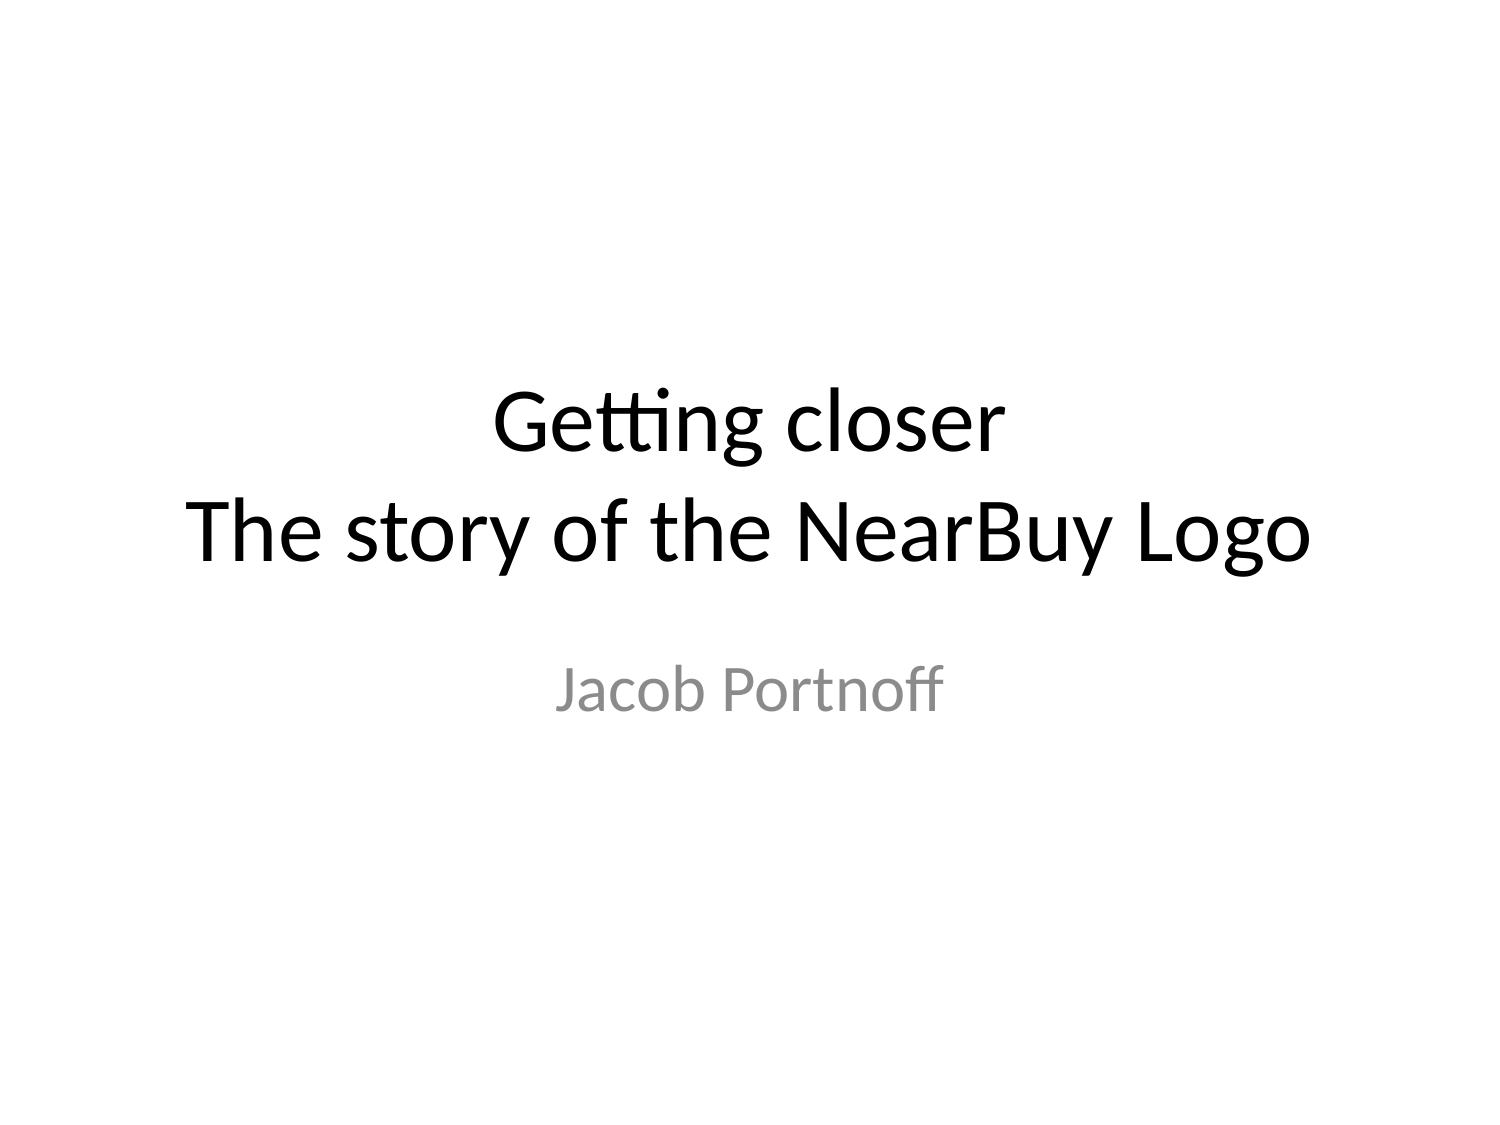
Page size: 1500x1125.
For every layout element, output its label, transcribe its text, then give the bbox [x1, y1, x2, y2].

title Getting closer The story of the NearBuy Logo [112, 349, 1388, 591]
subtitle Jacob Portnoff [225, 637, 1275, 925]
